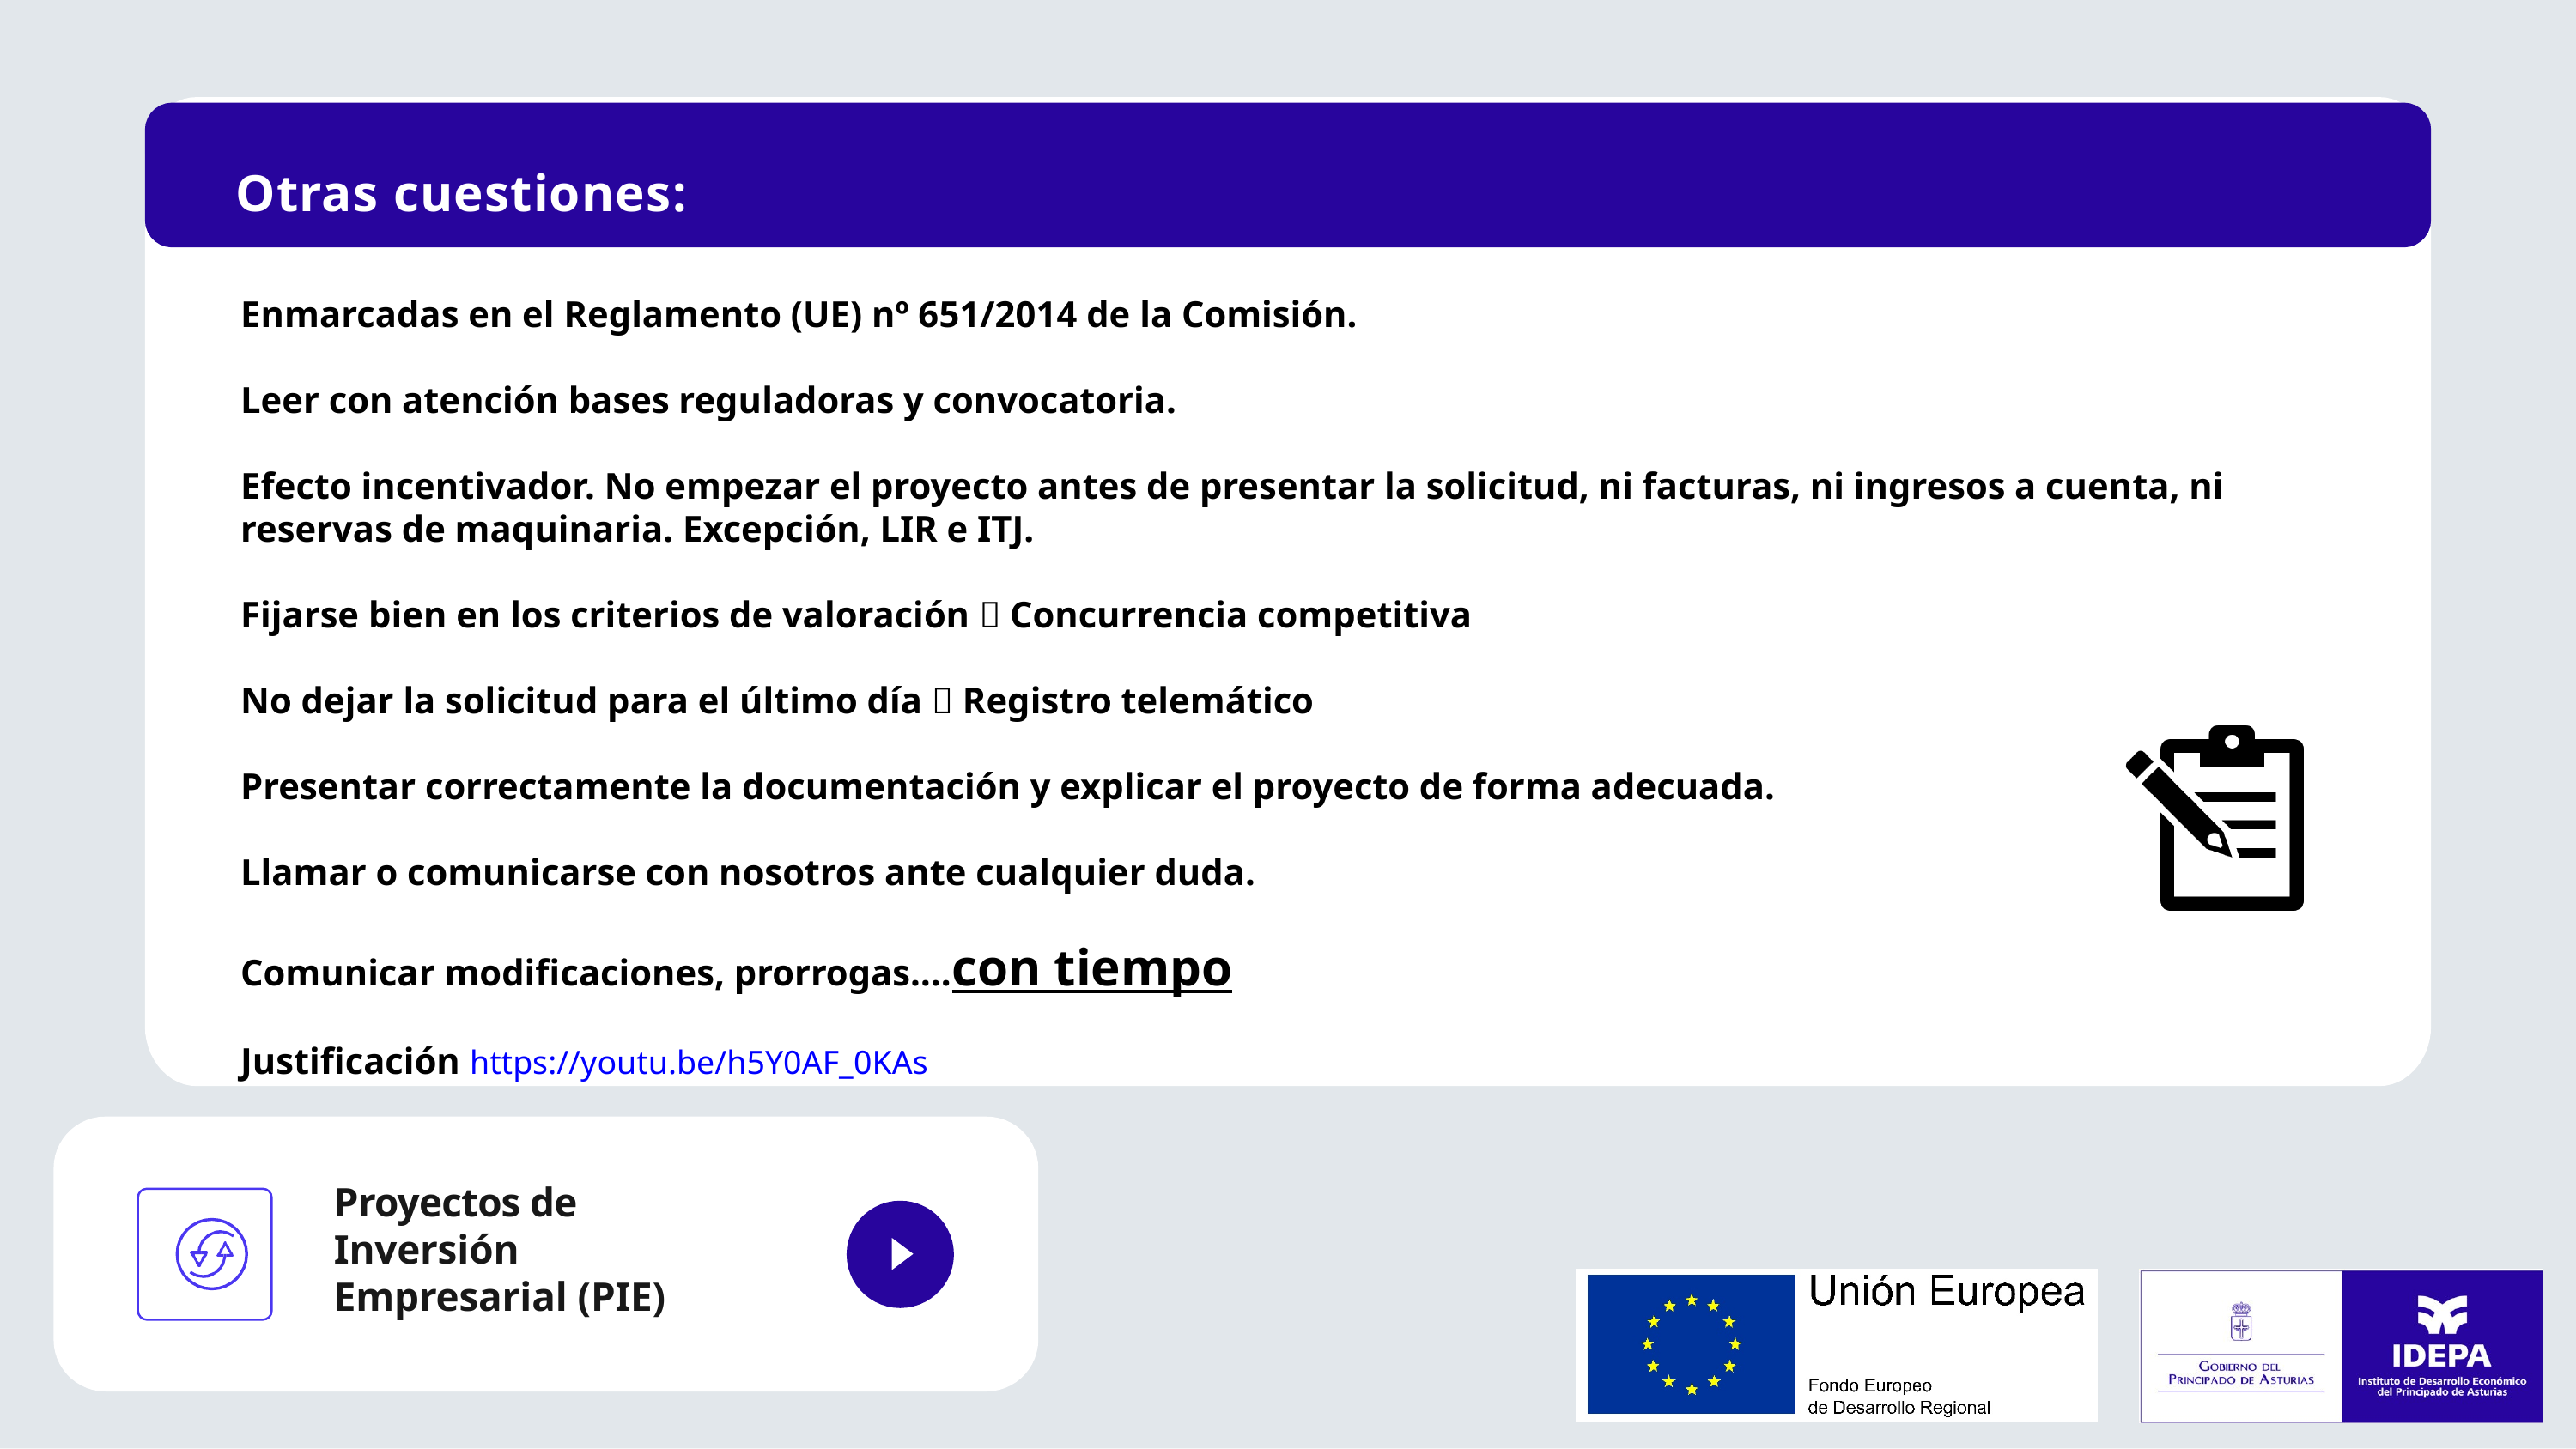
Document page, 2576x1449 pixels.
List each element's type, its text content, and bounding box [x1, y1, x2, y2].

text_box Otras cuestiones: [234, 160, 1400, 222]
text_box [144, 102, 2432, 248]
title Enmarcadas en el Reglamento (UE) nº 651/2014 de la Comisión. Leer con atención bases reguladoras y convocatoria. Efecto incentivador. No empezar el proyecto antes de presentar la solicitud, ni facturas, ni ingresos a cuenta, ni reservas de maquinaria. Excepción, LIR e ITJ. Fijarse bien en los criterios de valoración  Concurrencia competitiva No dejar la solicitud para el último día  Registro telemático Presentar correctamente la documentación y explicar el proyecto de forma adecuada. Llamar o comunicarse con nosotros ante cualquier duda. Comunicar modificaciones, prorrogas….con tiempo Justificación https://youtu.be/h5Y0AF_0KAs [240, 289, 2365, 1125]
text_box [144, 222, 2432, 1087]
picture [1575, 1268, 2098, 1422]
text_box [176, 97, 2400, 102]
picture [2114, 706, 2336, 929]
picture [2138, 1268, 2543, 1424]
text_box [175, 1217, 249, 1291]
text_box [53, 1116, 1039, 1392]
